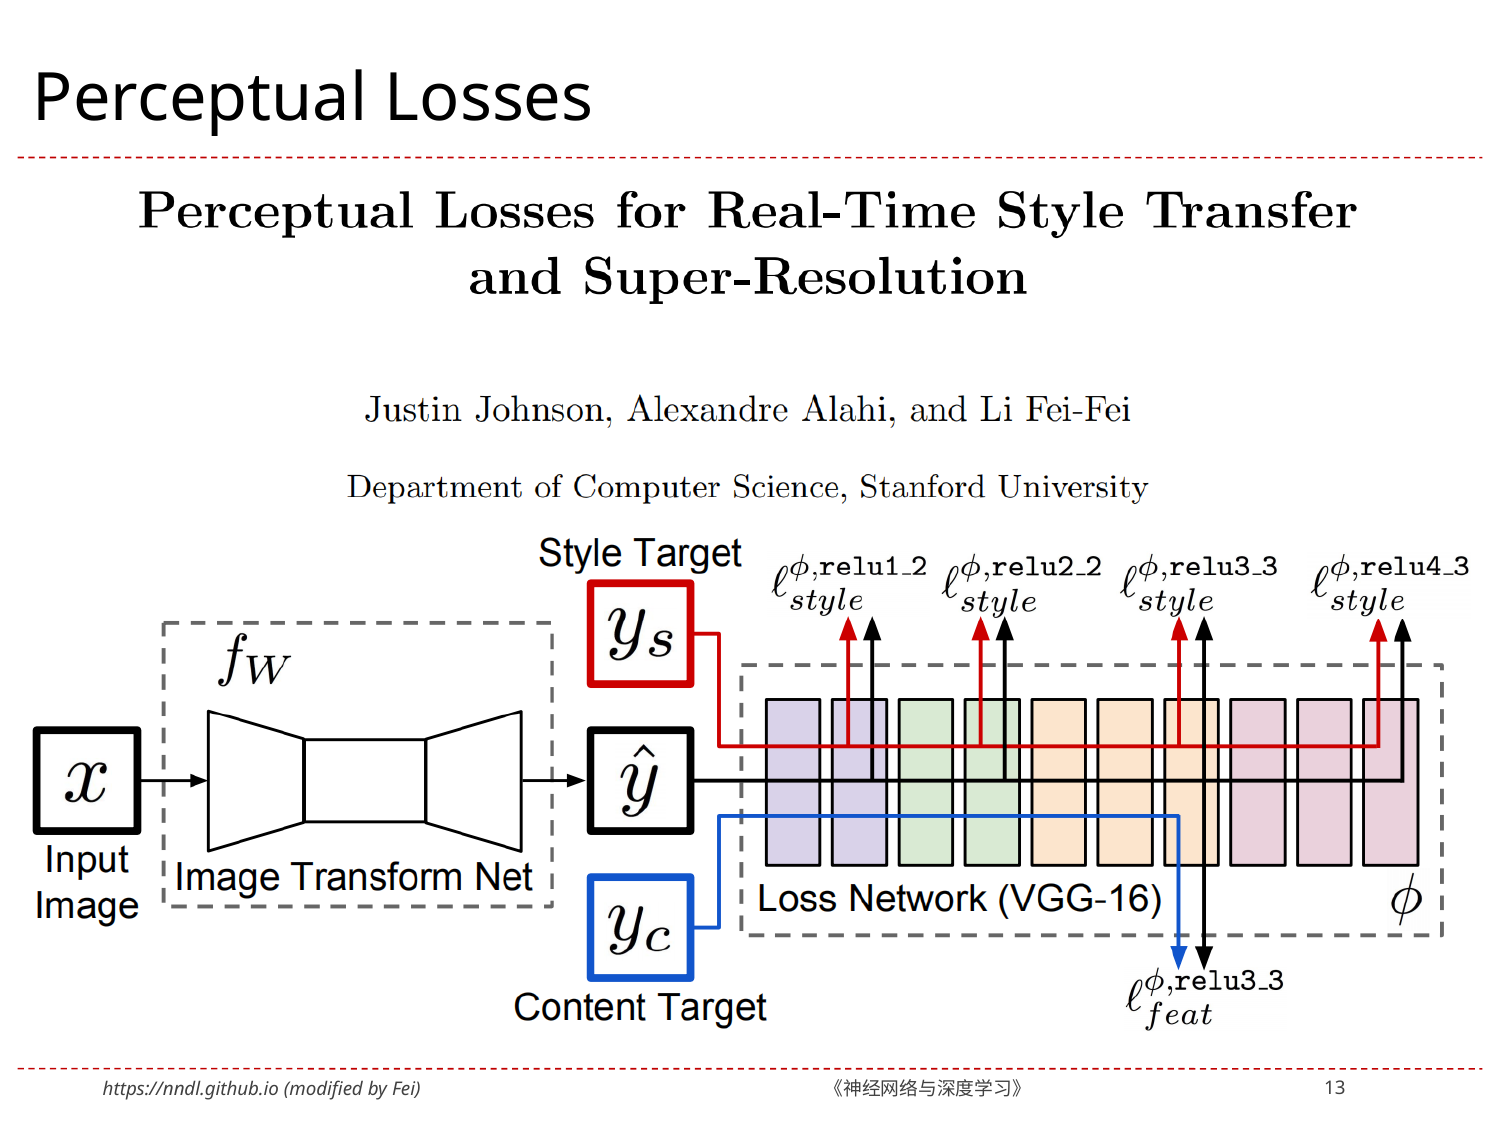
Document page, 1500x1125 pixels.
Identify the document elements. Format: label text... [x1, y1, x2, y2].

picture [17, 527, 1483, 1043]
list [130, 182, 1370, 506]
title Perceptual Losses [17, 24, 1483, 142]
